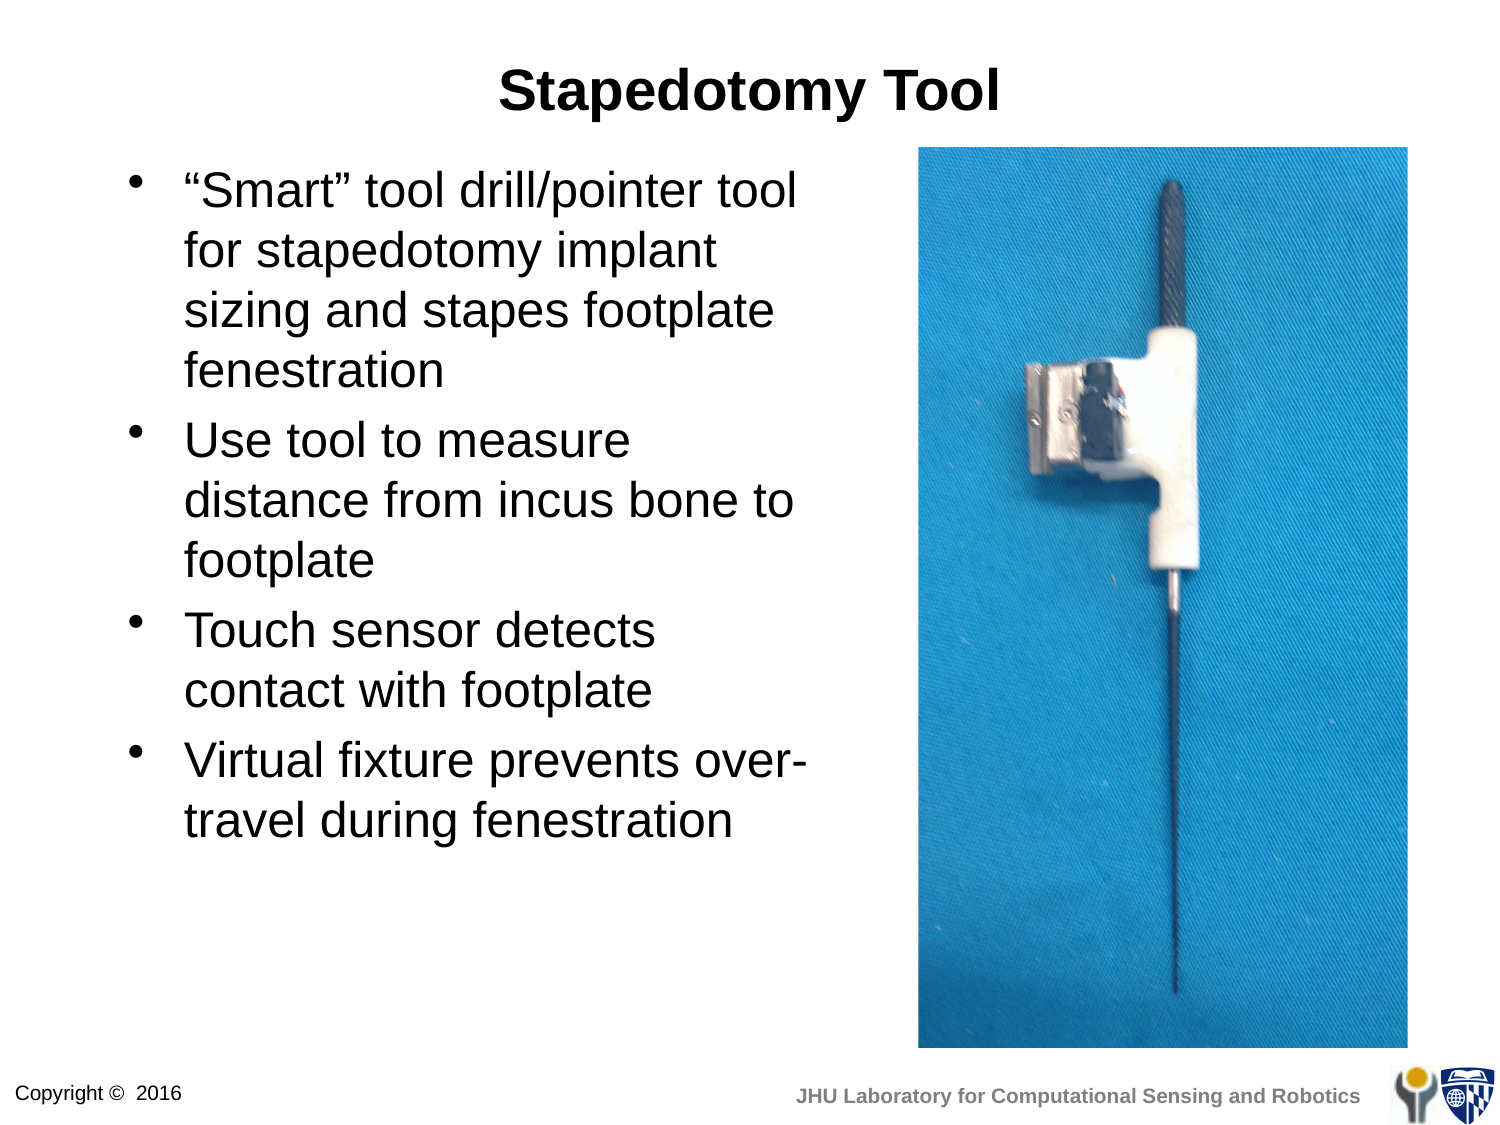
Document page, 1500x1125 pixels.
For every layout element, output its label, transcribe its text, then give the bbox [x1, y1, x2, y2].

list “Smart” tool drill/pointer tool for stapedotomy implant sizing and stapes footplate fenestration Use tool to measure distance from incus bone to footplate Touch sensor detects contact with footplate Virtual fixture prevents over-travel during fenestration [112, 149, 838, 1031]
picture [1389, 1065, 1496, 1125]
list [918, 147, 1408, 1057]
title Stapedotomy Tool [112, 37, 1388, 138]
